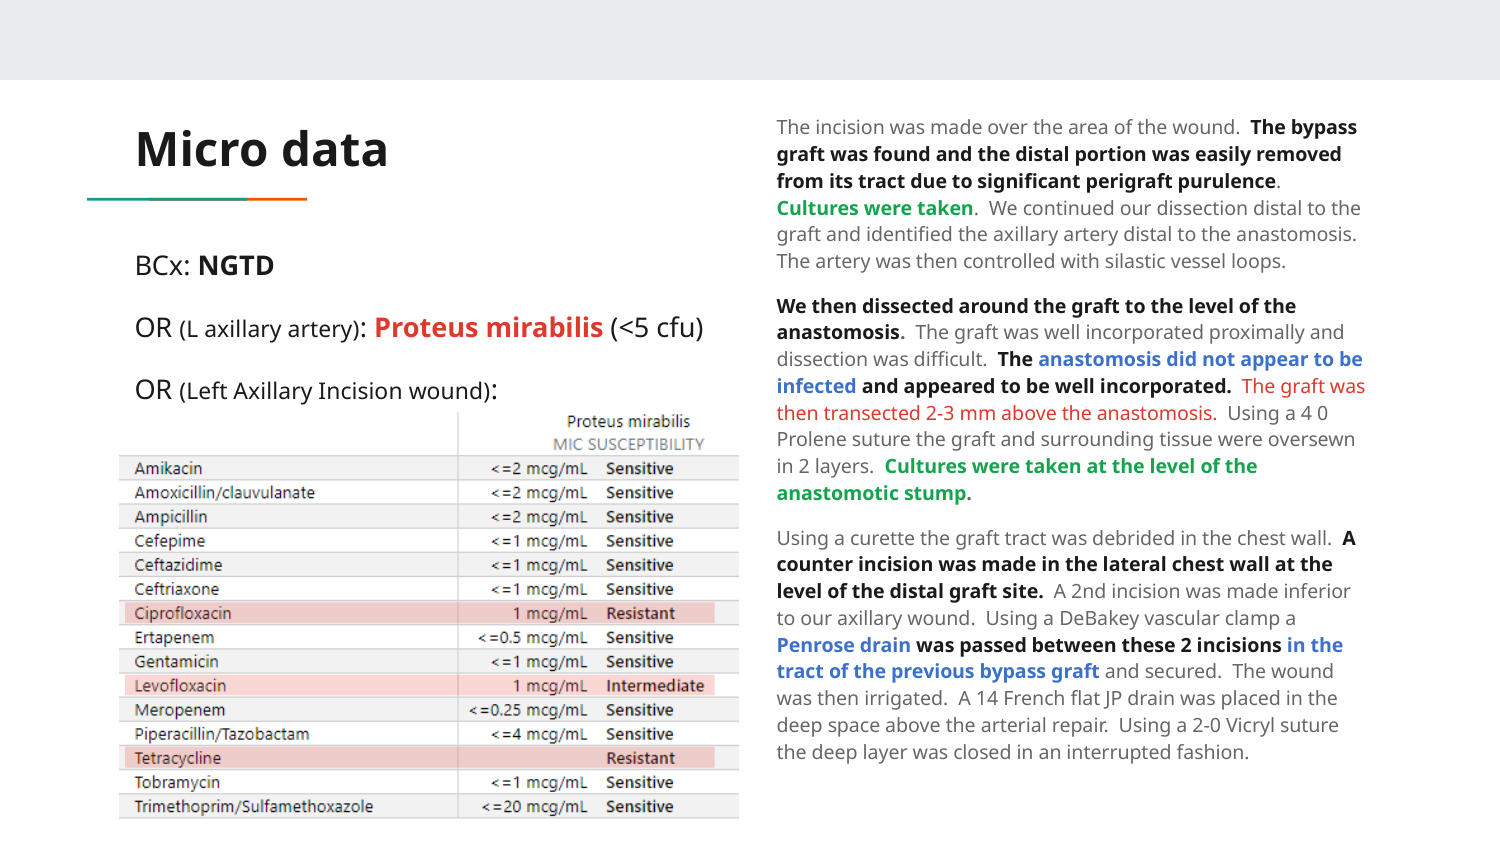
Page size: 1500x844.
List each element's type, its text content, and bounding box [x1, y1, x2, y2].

picture [119, 412, 739, 825]
title Micro data [119, 103, 750, 192]
list BCx: NGTD OR (L axillary artery): Proteus mirabilis (<5 cfu) OR (Left Axillary Incision wound): [119, 228, 739, 412]
list The incision was made over the area of the wound. The bypass graft was found and the distal portion was easily removed from its tract due to significant perigraft purulence. Cultures were taken. We continued our dissection distal to the graft and identified the axillary artery distal to the anastomosis. The artery was then controlled with silastic vessel loops. We then dissected around the graft to the level of the anastomosis. The graft was well incorporated proximally and dissection was difficult. The anastomosis did not appear to be infected and appeared to be well incorporated. The graft was then transected 2-3 mm above the anastomosis. Using a 4 0 Prolene suture the graft and surrounding tissue were oversewn in 2 layers. Cultures were taken at the level of the anastomotic stump. Using a curette the graft tract was debrided in the chest wall. A counter incision was made in the lateral chest wall at the level of the distal graft site. A 2nd incision was made inferior to our axillary wound. Using a DeBakey vascular clamp a Penrose drain was passed between these 2 incisions in the tract of the previous bypass graft and secured. The wound was then irrigated. A 14 French flat JP drain was placed in the deep space above the arterial repair. Using a 2-0 Vicryl suture the deep layer was closed in an interrupted fashion. [761, 96, 1381, 805]
